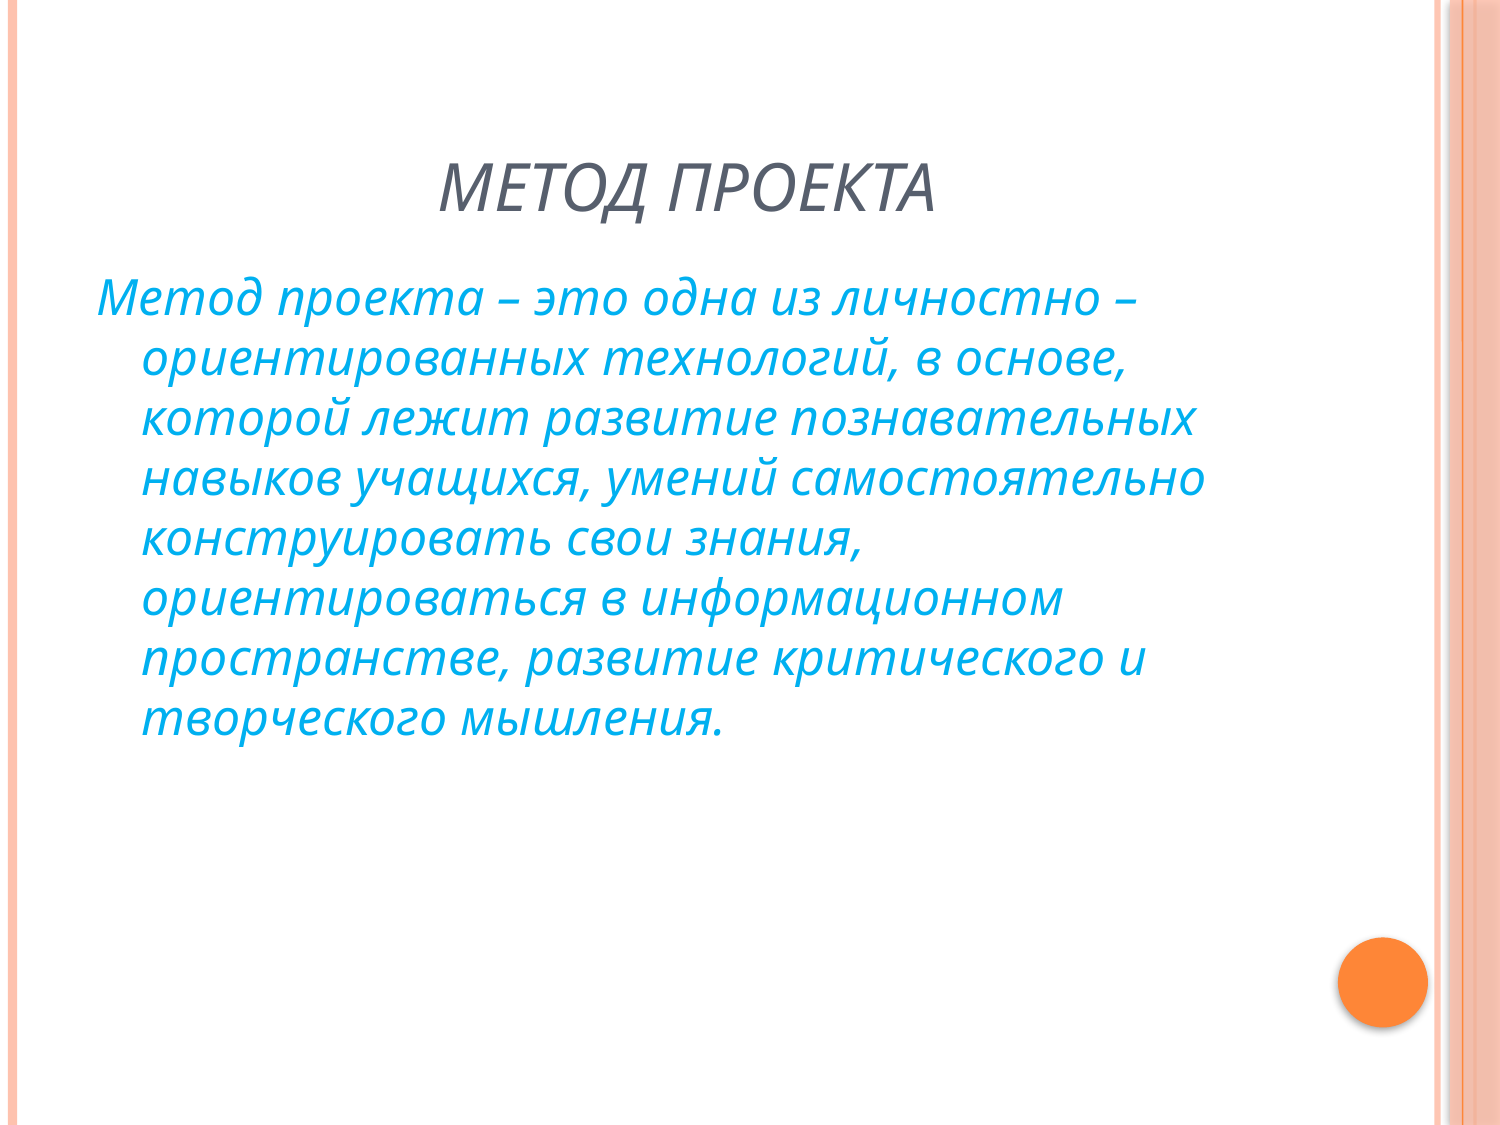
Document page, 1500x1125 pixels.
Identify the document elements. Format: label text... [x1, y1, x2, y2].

title Метод проекта [75, 45, 1300, 233]
list Метод проекта – это одна из личностно – ориентированных технологий, в основе, которой лежит развитие познавательных навыков учащихся, умений самостоятельно конструировать свои знания, ориентироваться в информационном пространстве, развитие критического и творческого мышления. [82, 257, 1307, 1058]
